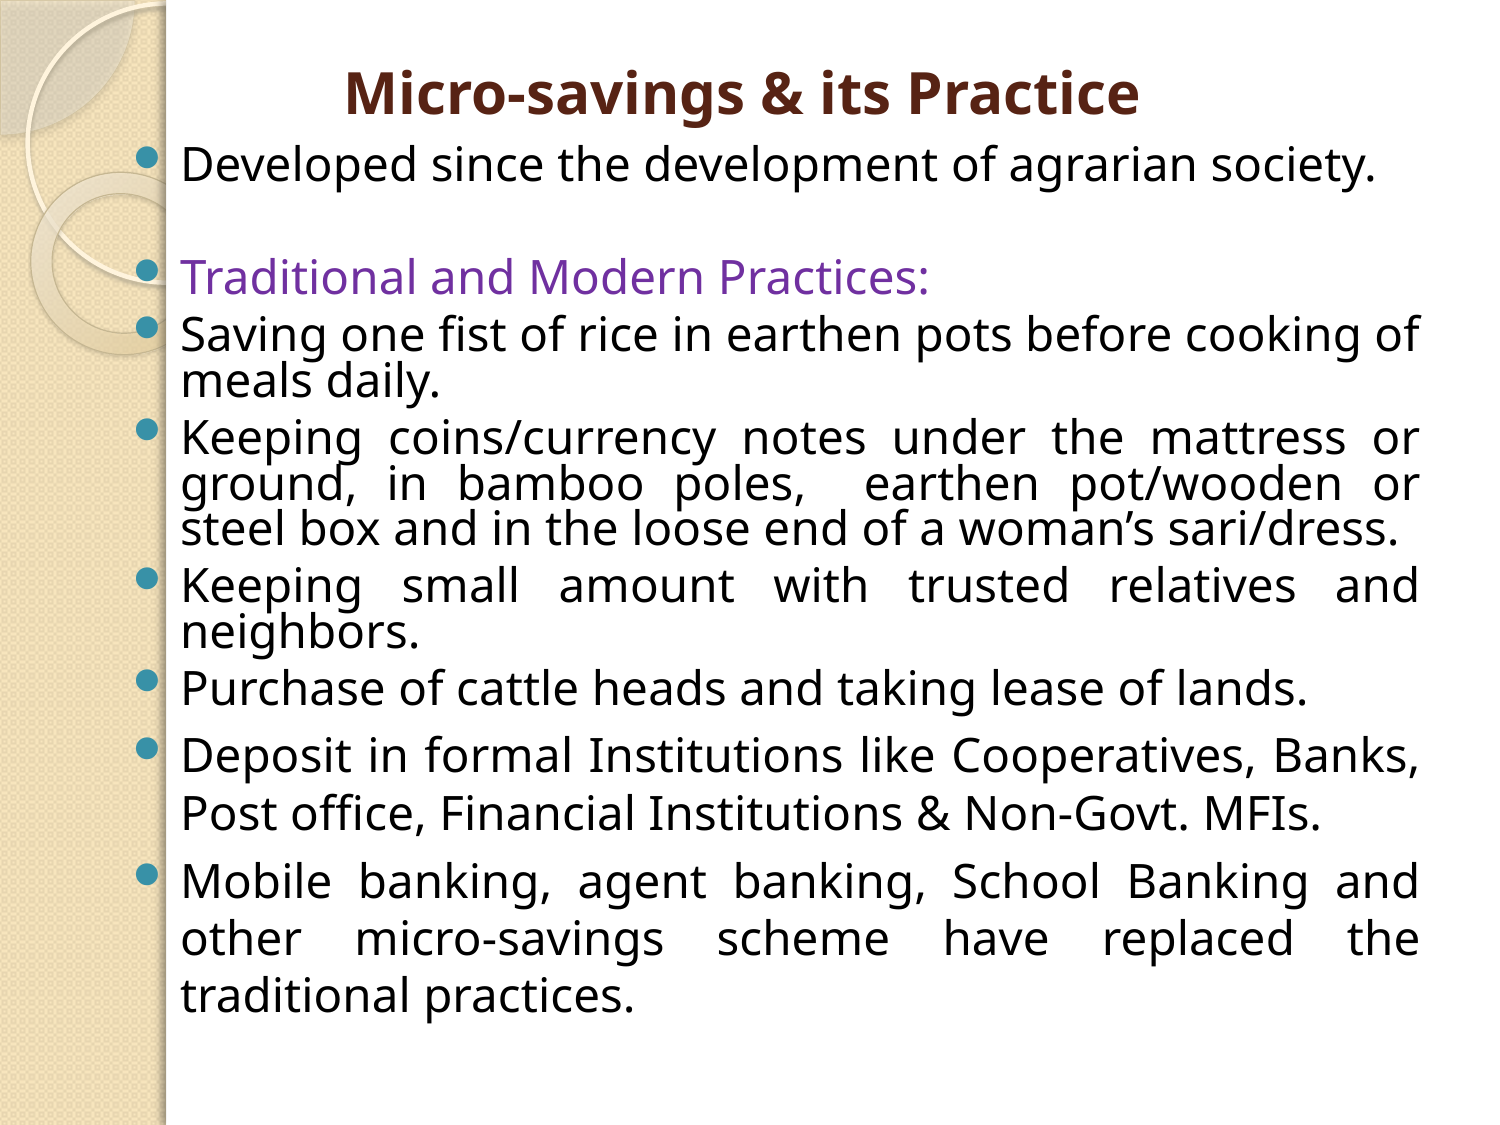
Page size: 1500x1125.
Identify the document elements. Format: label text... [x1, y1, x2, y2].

list Developed since the development of agrarian society. Traditional and Modern Practices: Saving one fist of rice in earthen pots before cooking of meals daily. Keeping coins/currency notes under the mattress or ground, in bamboo poles, earthen pot/wooden or steel box and in the loose end of a woman’s sari/dress. Keeping small amount with trusted relatives and neighbors. Purchase of cattle heads and taking lease of lands. Deposit in formal Institutions like Cooperatives, Banks, Post office, Financial Institutions & Non-Govt. MFIs. Mobile banking, agent banking, School Banking and other micro-savings scheme have replaced the traditional practices. [112, 137, 1438, 1100]
title Micro-savings & its Practice [37, 45, 1463, 138]
